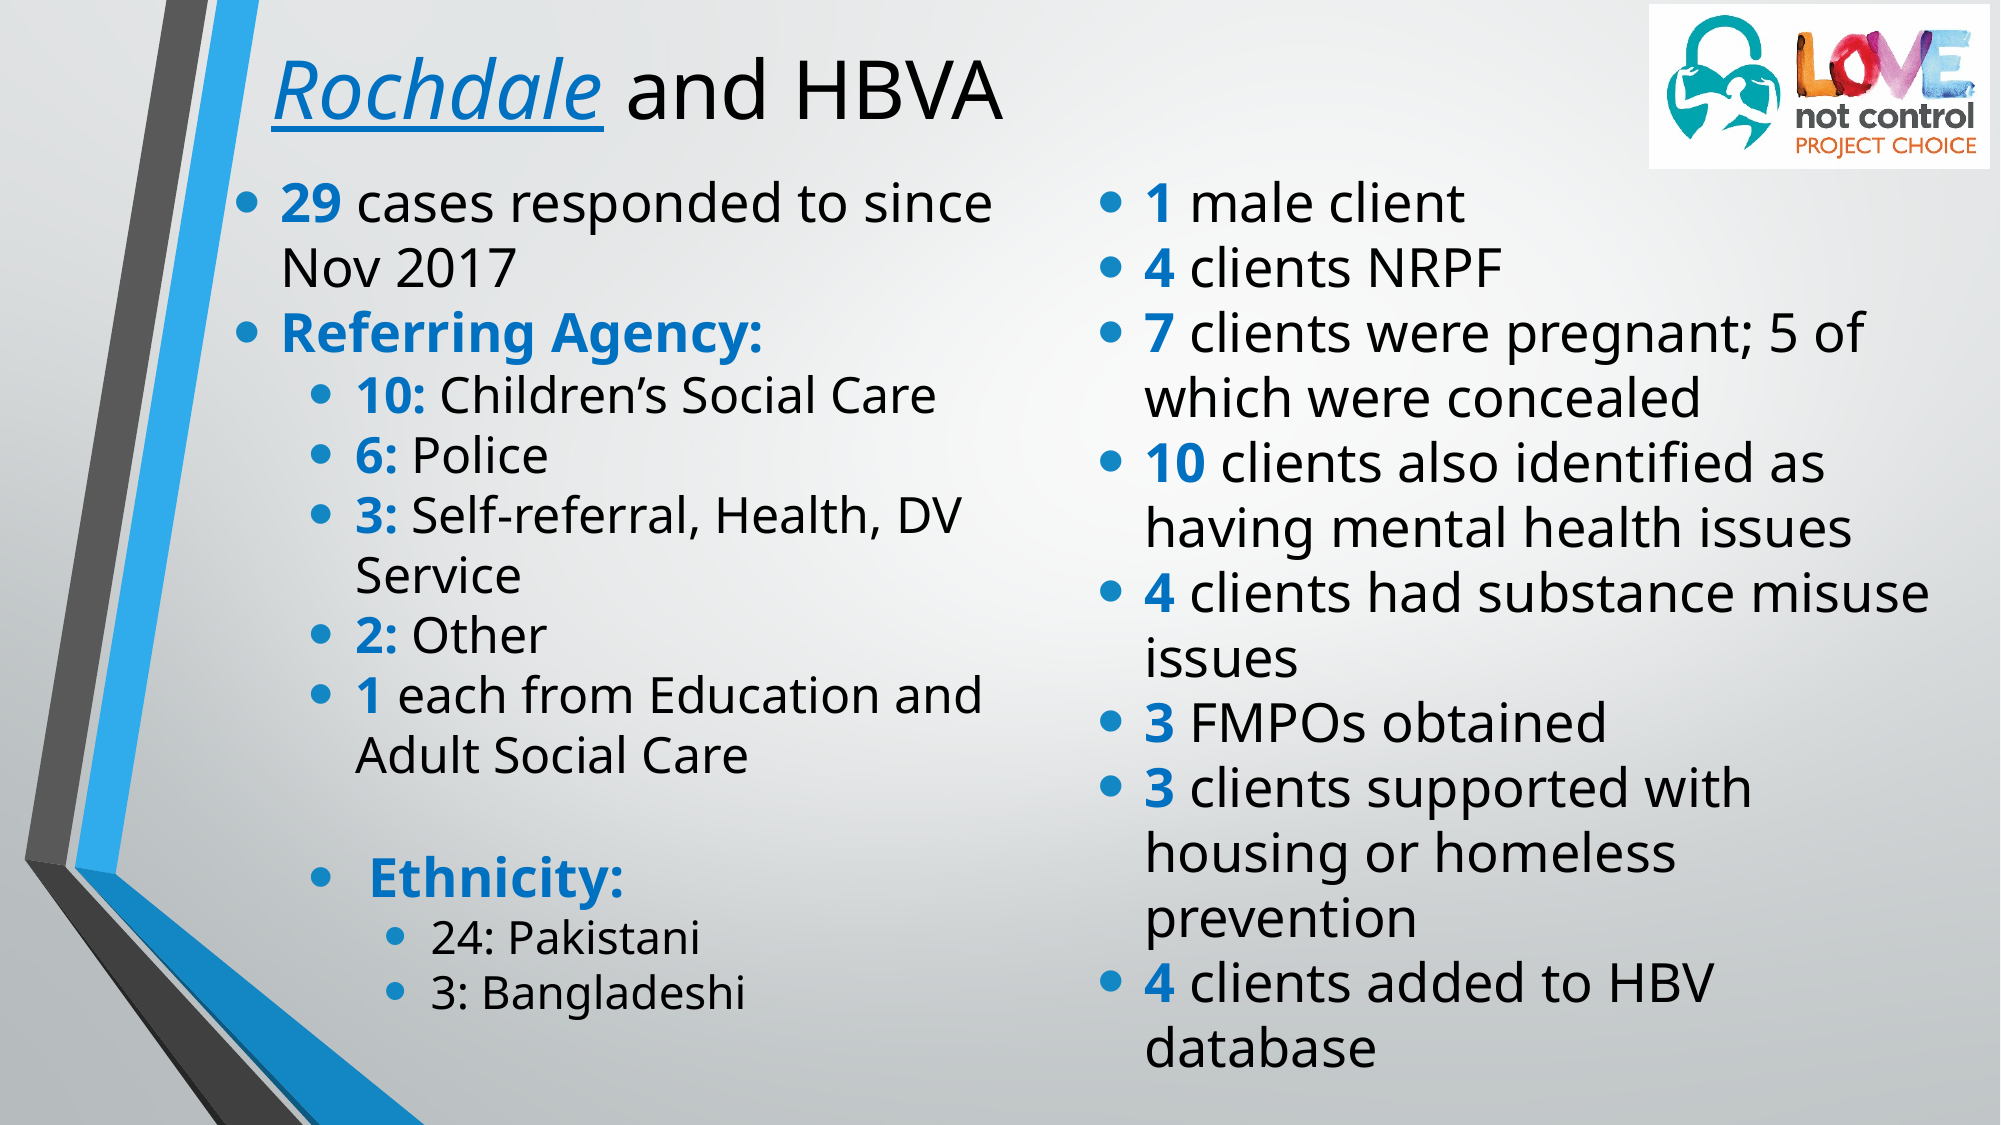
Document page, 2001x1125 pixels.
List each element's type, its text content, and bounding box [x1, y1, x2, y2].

picture [1649, 4, 1990, 170]
list 29 cases responded to since Nov 2017 Referring Agency: 10: Children’s Social Care 6: Police 3: Self-referral, Health, DV Service 2: Other 1 each from Education and Adult Social Care Ethnicity: 24: Pakistani 3: Bangladeshi 1 male client 4 clients NRPF 7 clients were pregnant; 5 of which were concealed 10 clients also identified as having mental health issues 4 clients had substance misuse issues 3 FMPOs obtained 3 clients supported with housing or homeless prevention 4 clients added to HBV database [218, 169, 1976, 1083]
title Rochdale and HBVA [0, 30, 1275, 144]
